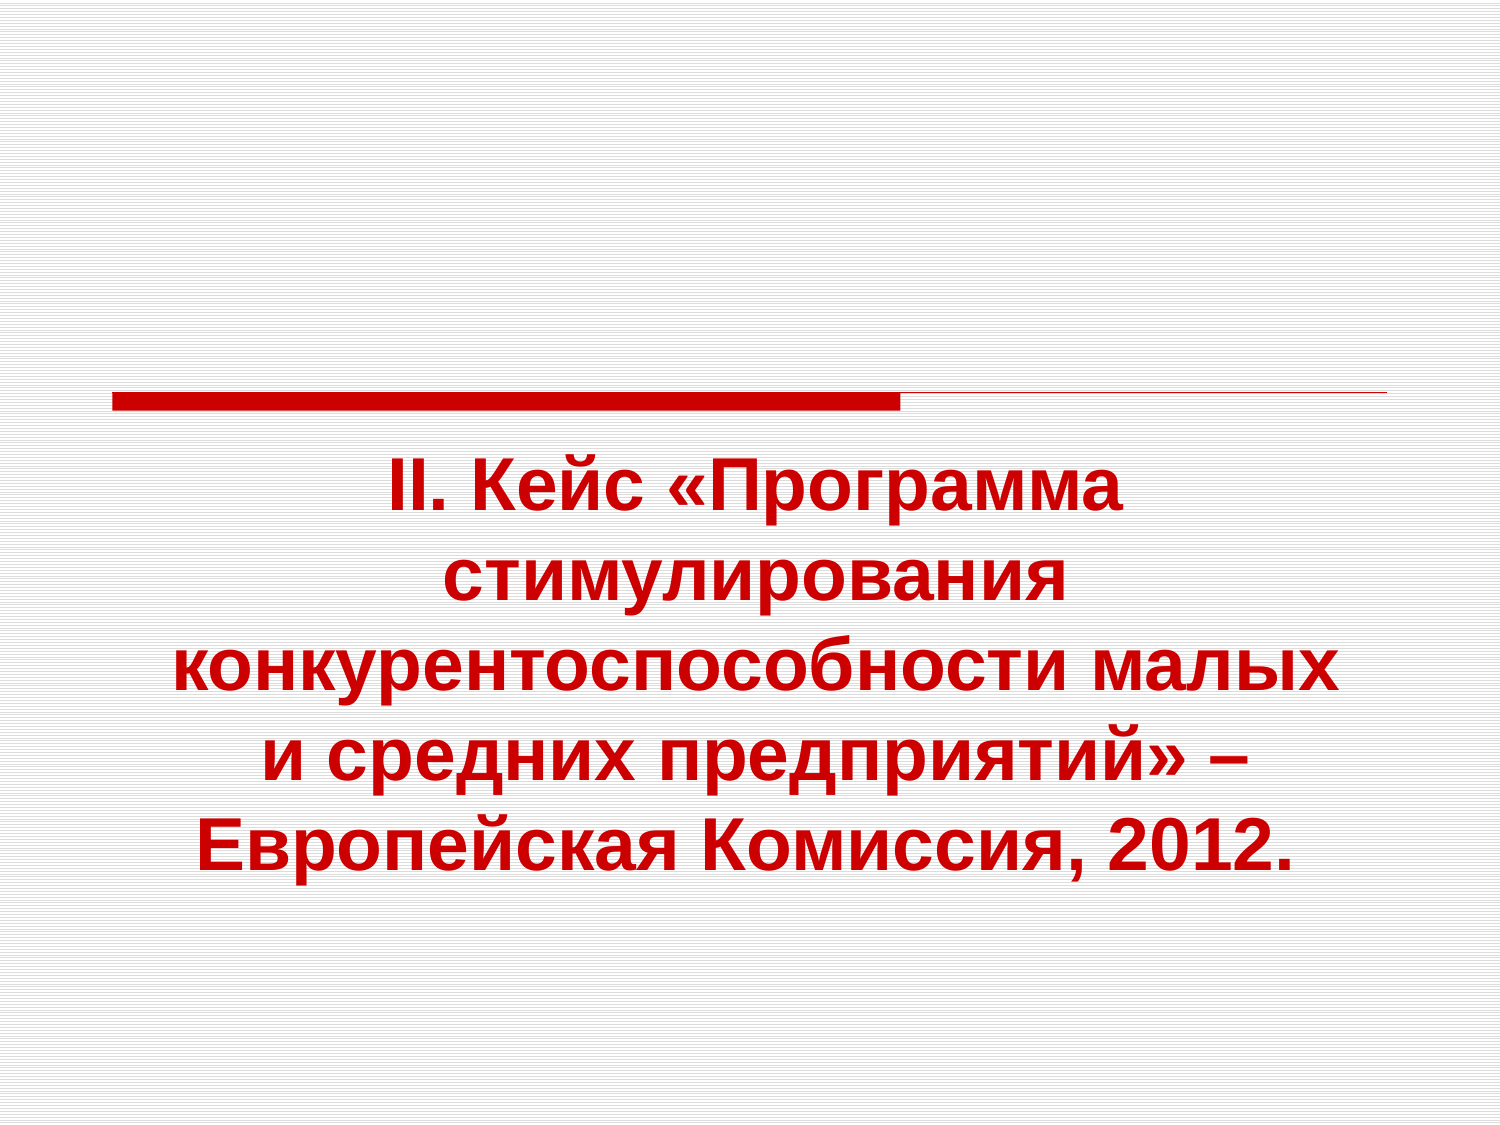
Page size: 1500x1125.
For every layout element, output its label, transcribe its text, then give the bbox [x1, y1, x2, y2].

title II. Кейс «Программа стимулирования конкурентоспособности малых и средних предприятий» –Европейская Комиссия, 2012. [123, 444, 1388, 894]
